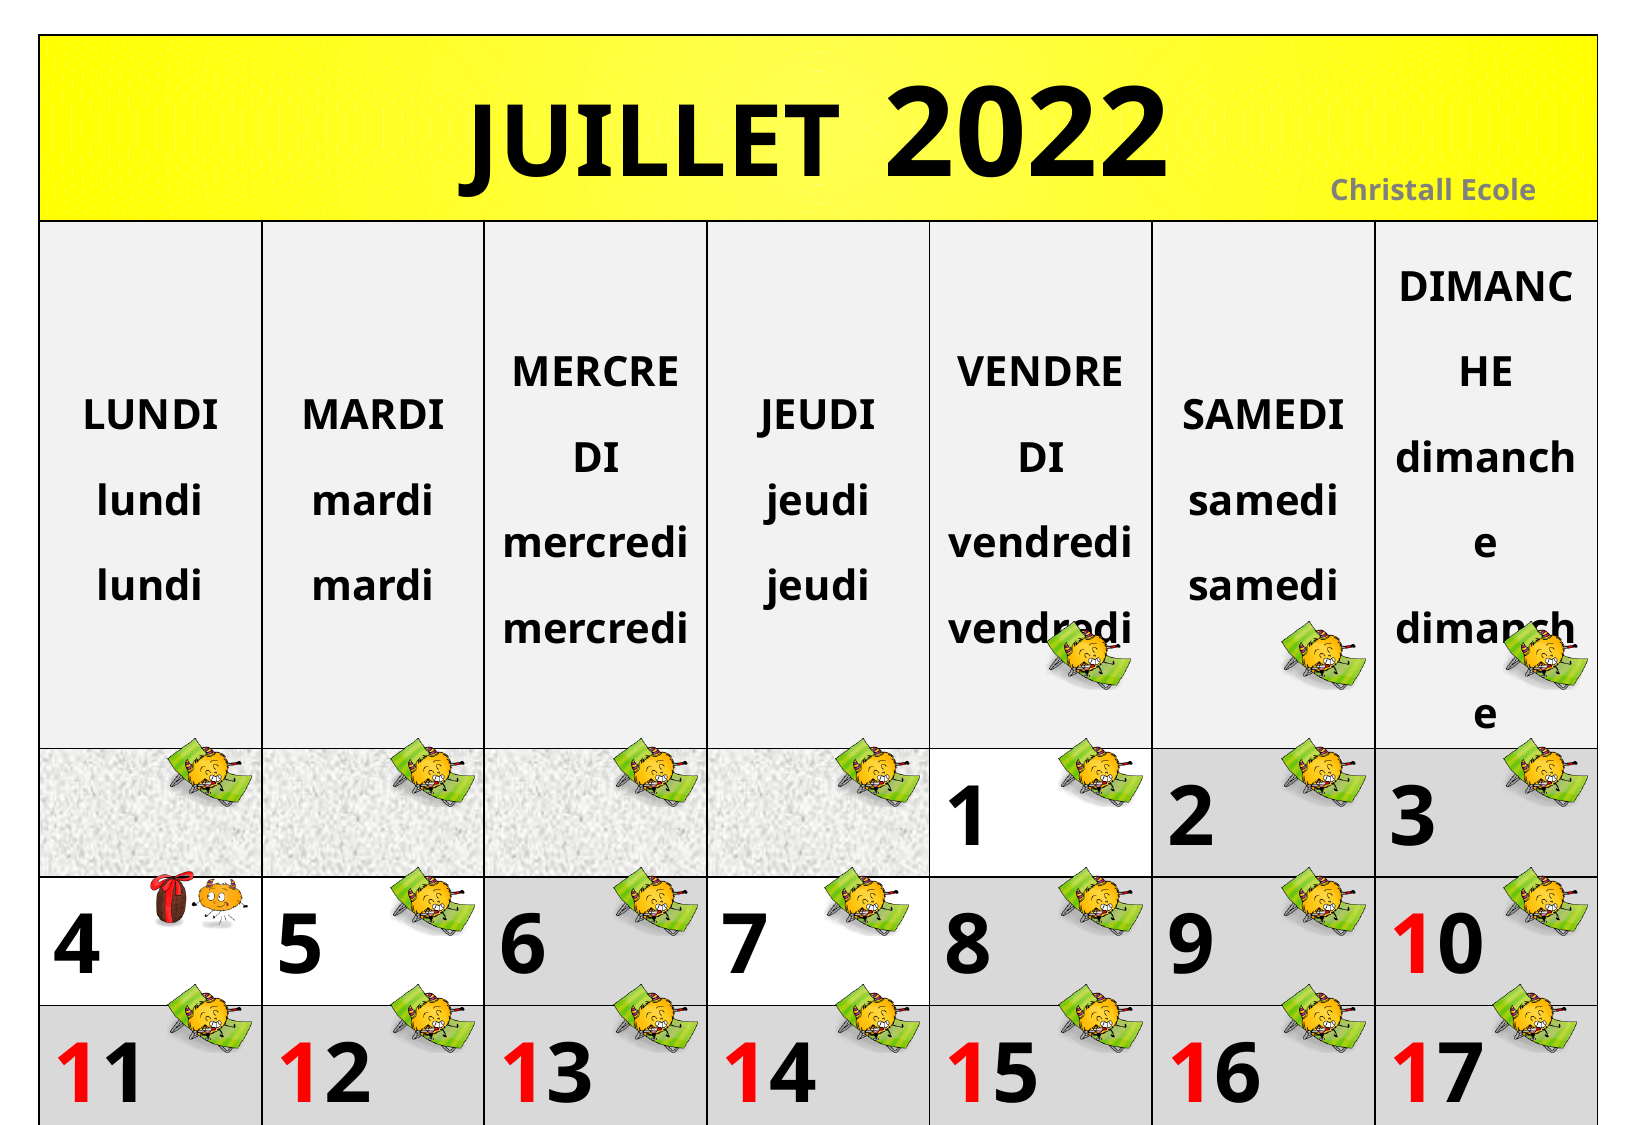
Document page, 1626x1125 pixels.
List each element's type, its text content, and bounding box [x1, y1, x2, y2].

picture [167, 984, 253, 1053]
table_cell [263, 749, 483, 876]
picture [1046, 620, 1131, 690]
table_cell 1 [930, 749, 1151, 876]
picture [1280, 984, 1366, 1053]
table_cell 15 [930, 1006, 1151, 1125]
picture [1058, 738, 1143, 807]
picture [1280, 866, 1366, 936]
picture [823, 866, 909, 936]
table_cell [40, 749, 261, 876]
table_cell 17 [1376, 1006, 1597, 1125]
picture [1503, 620, 1589, 690]
table_cell 11 [40, 1006, 261, 1125]
picture [390, 738, 475, 807]
table_cell 4 [40, 878, 261, 1005]
table_cell 16 [1153, 1006, 1374, 1125]
table_cell 3 [1376, 749, 1597, 876]
table_cell SAMEDI samedi samedi [1153, 222, 1374, 748]
table_cell 5 [263, 878, 483, 1005]
table_cell MERCREDI mercredi mercredi [485, 222, 706, 748]
picture [390, 866, 475, 936]
table_cell 7 [708, 878, 929, 1005]
picture [835, 738, 921, 807]
table_header JUILLET 2022 [40, 36, 1597, 220]
picture [1280, 620, 1366, 690]
picture [613, 984, 698, 1053]
picture [613, 738, 698, 807]
picture [1058, 866, 1143, 936]
table_cell 13 [485, 1006, 706, 1125]
table_cell 10 [1376, 878, 1597, 1005]
table_cell DIMANCHE dimanche dimanche [1376, 222, 1597, 748]
table_cell LUNDI lundi lundi [40, 222, 261, 748]
picture [390, 984, 475, 1053]
picture [167, 738, 253, 807]
table_cell VENDREDI vendredi vendredi [930, 222, 1151, 748]
table_cell 9 [1153, 878, 1374, 1005]
picture [613, 866, 698, 936]
table_cell 14 [708, 1006, 929, 1125]
table_cell [485, 749, 706, 876]
table_cell 2 [1153, 749, 1374, 876]
table_cell 12 [263, 1006, 483, 1125]
table_cell MARDI mardi mardi [263, 222, 483, 748]
table_cell [708, 749, 929, 876]
picture [1503, 738, 1589, 807]
table_cell 6 [485, 878, 706, 1005]
text_box Christall Ecole [1269, 163, 1598, 214]
picture [835, 984, 921, 1053]
picture [1280, 738, 1366, 807]
picture [1058, 984, 1143, 1053]
table_cell 8 [930, 878, 1151, 1005]
picture [1491, 984, 1577, 1053]
table_cell JEUDI jeudi jeudi [708, 222, 929, 748]
picture [144, 866, 251, 930]
picture [1503, 866, 1589, 936]
